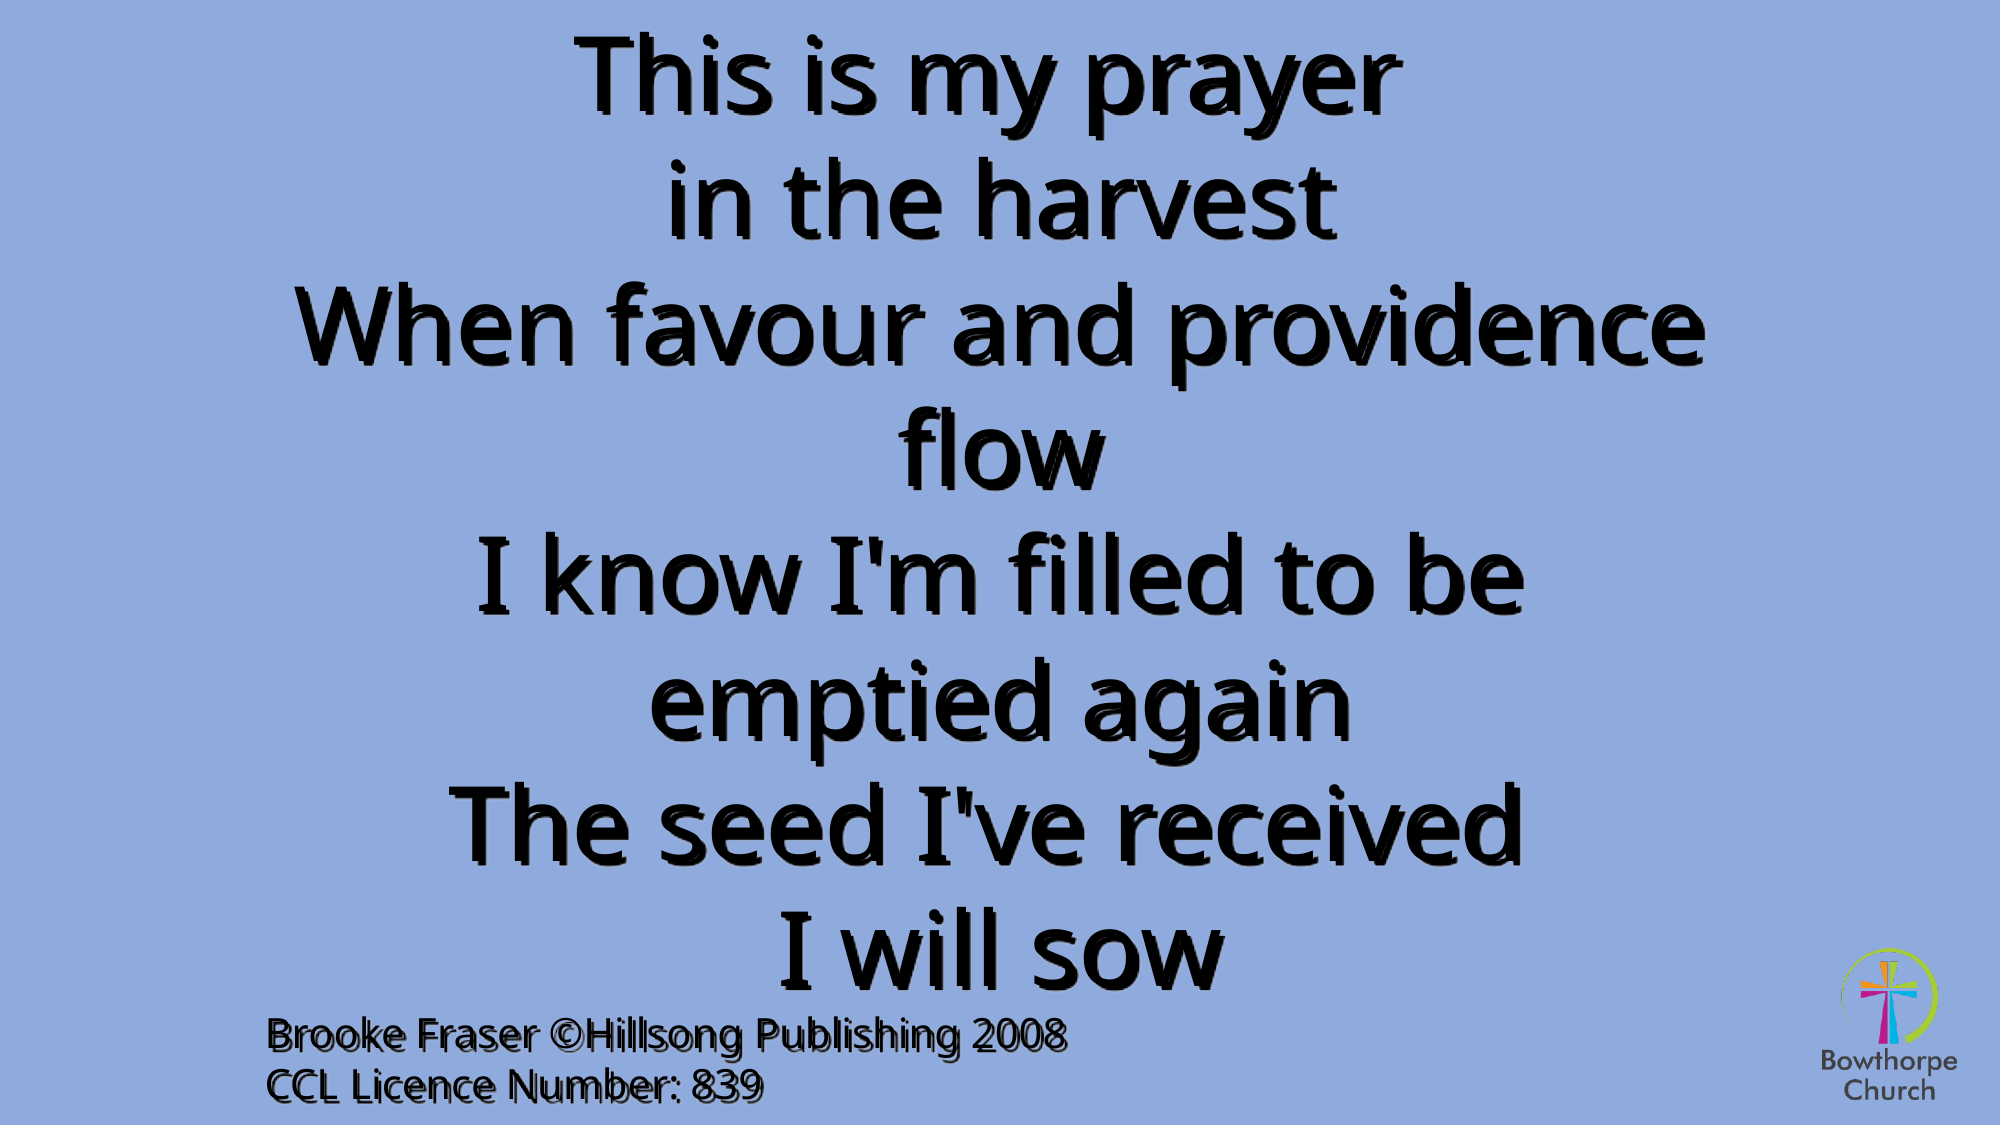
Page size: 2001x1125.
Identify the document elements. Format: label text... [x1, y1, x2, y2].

text_box This is my prayer in the harvest When favour and providence flow I know I'm filled to be emptied again The seed I've received I will sow Brooke Fraser ©Hillsong Publishing 2008 CCL Licence Number: 839 [249, 0, 1750, 1115]
picture [1822, 948, 1957, 1100]
